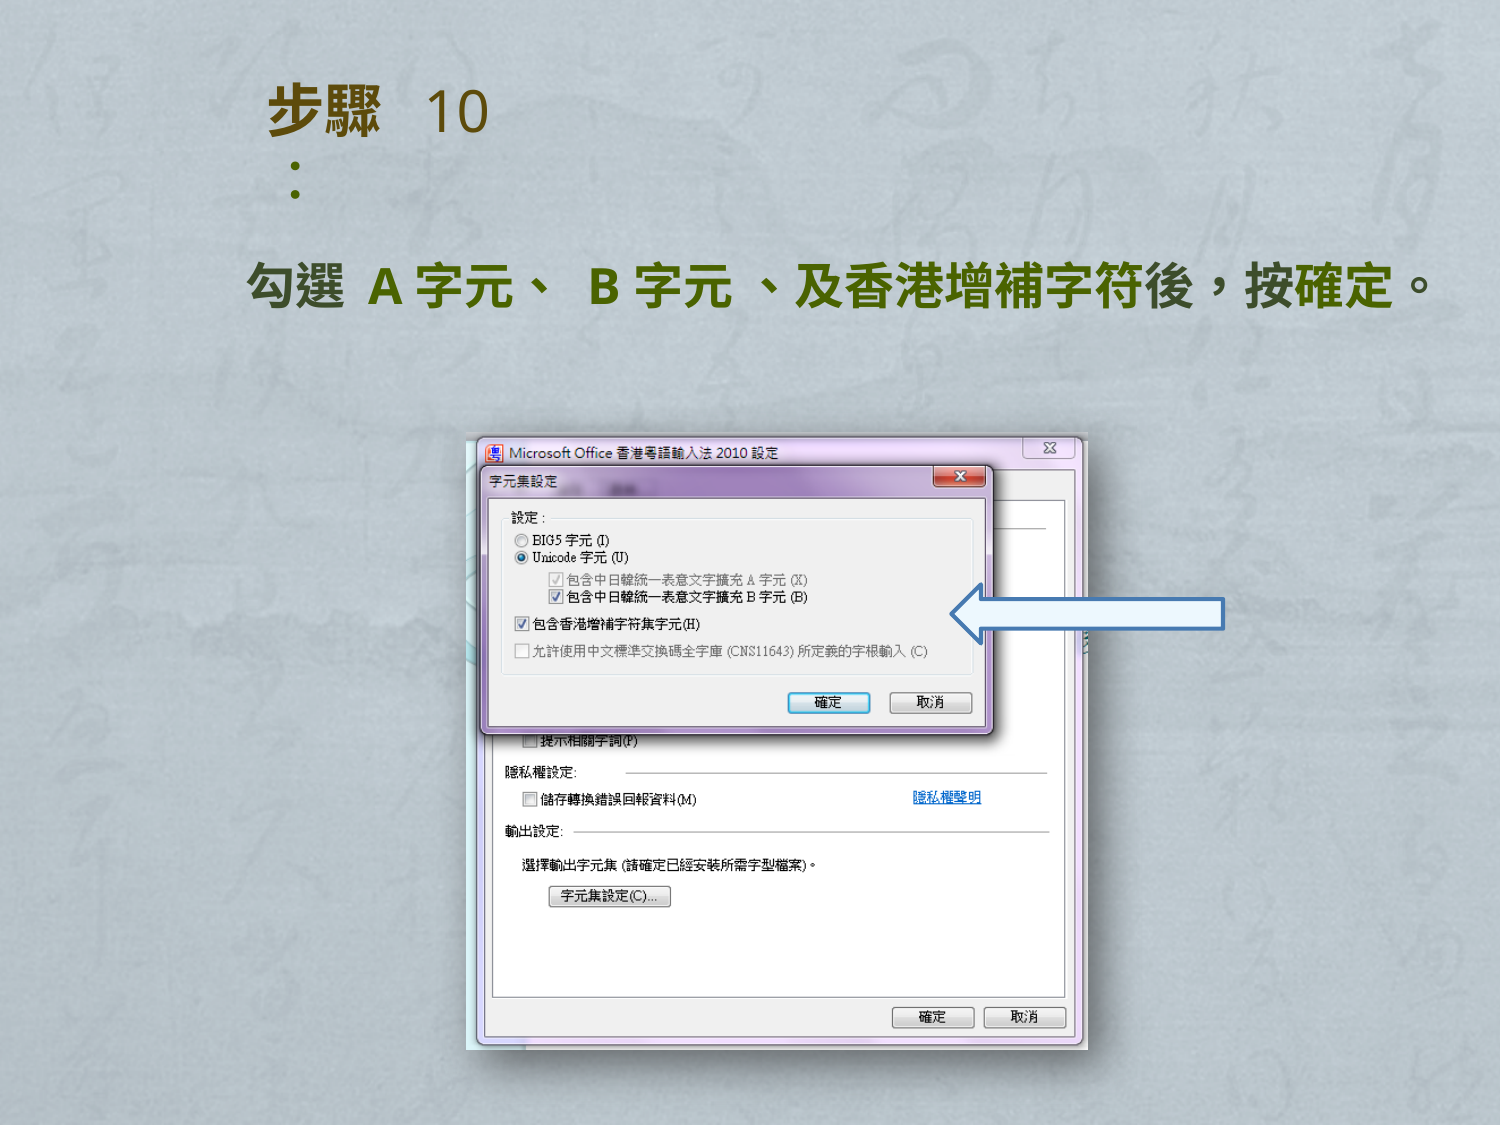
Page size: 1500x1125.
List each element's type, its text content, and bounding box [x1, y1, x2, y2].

text_box [1103, 597, 1226, 631]
picture [465, 431, 1088, 1051]
text_box 勾選 A字元、 B字元 、及香港增補字符後，按確定。 [230, 247, 1447, 1017]
text_box 步驟 10 ： [251, 66, 536, 221]
